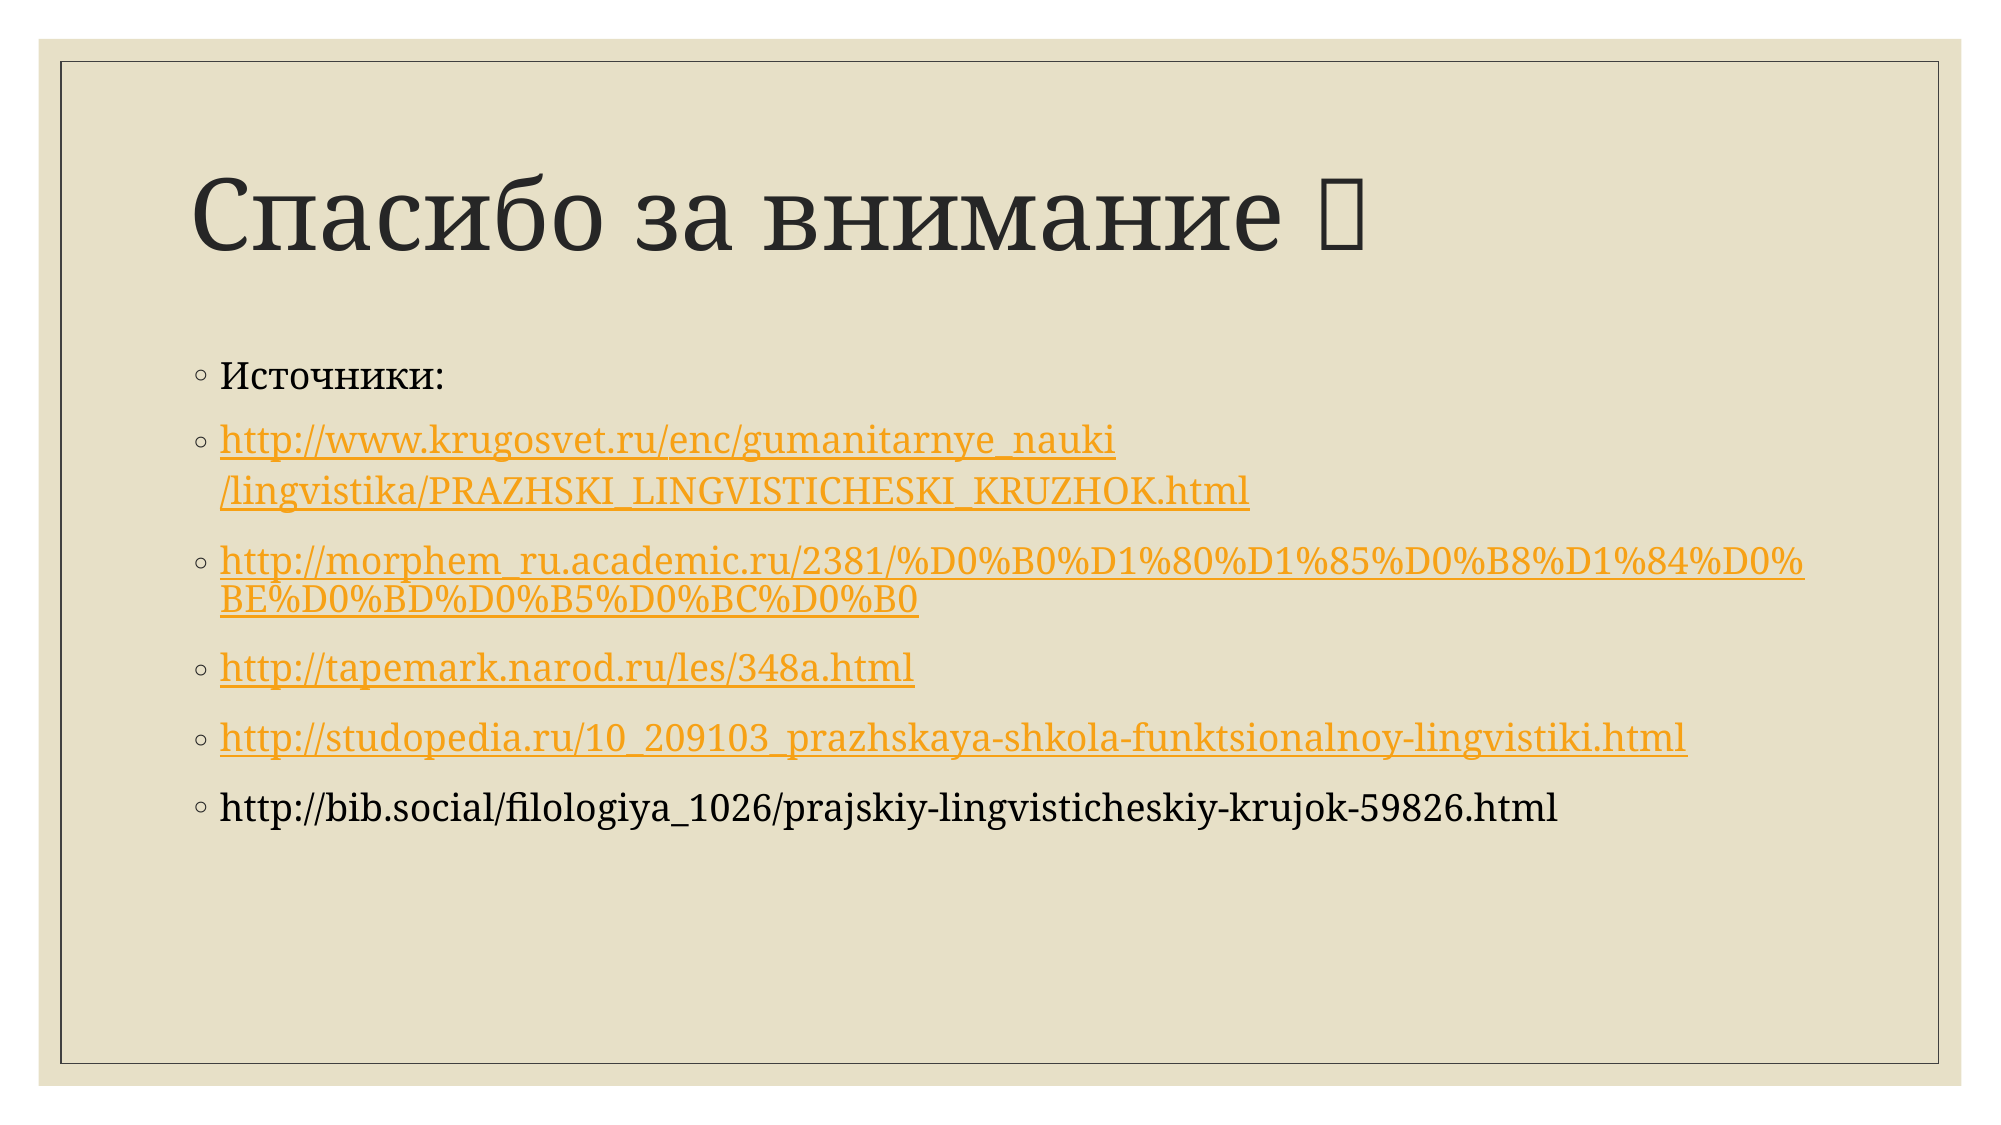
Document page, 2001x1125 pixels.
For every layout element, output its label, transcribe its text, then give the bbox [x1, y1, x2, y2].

title Спасибо за внимание  [174, 105, 1825, 331]
list Источники: http://www.krugosvet.ru/enc/gumanitarnye_nauki/lingvistika/PRAZHSKI_LINGVISTICHESKI_KRUZHOK.html http://morphem_ru.academic.ru/2381/%D0%B0%D1%80%D1%85%D0%B8%D1%84%D0%BE%D0%BD%D0%B5%D0%BC%D0%B0 http://tapemark.narod.ru/les/348a.html http://studopedia.ru/10_209103_prazhskaya-shkola-funktsionalnoy-lingvistiki.html http://bib.social/filologiya_1026/prajskiy-lingvisticheskiy-krujok-59826.html [174, 345, 1825, 990]
